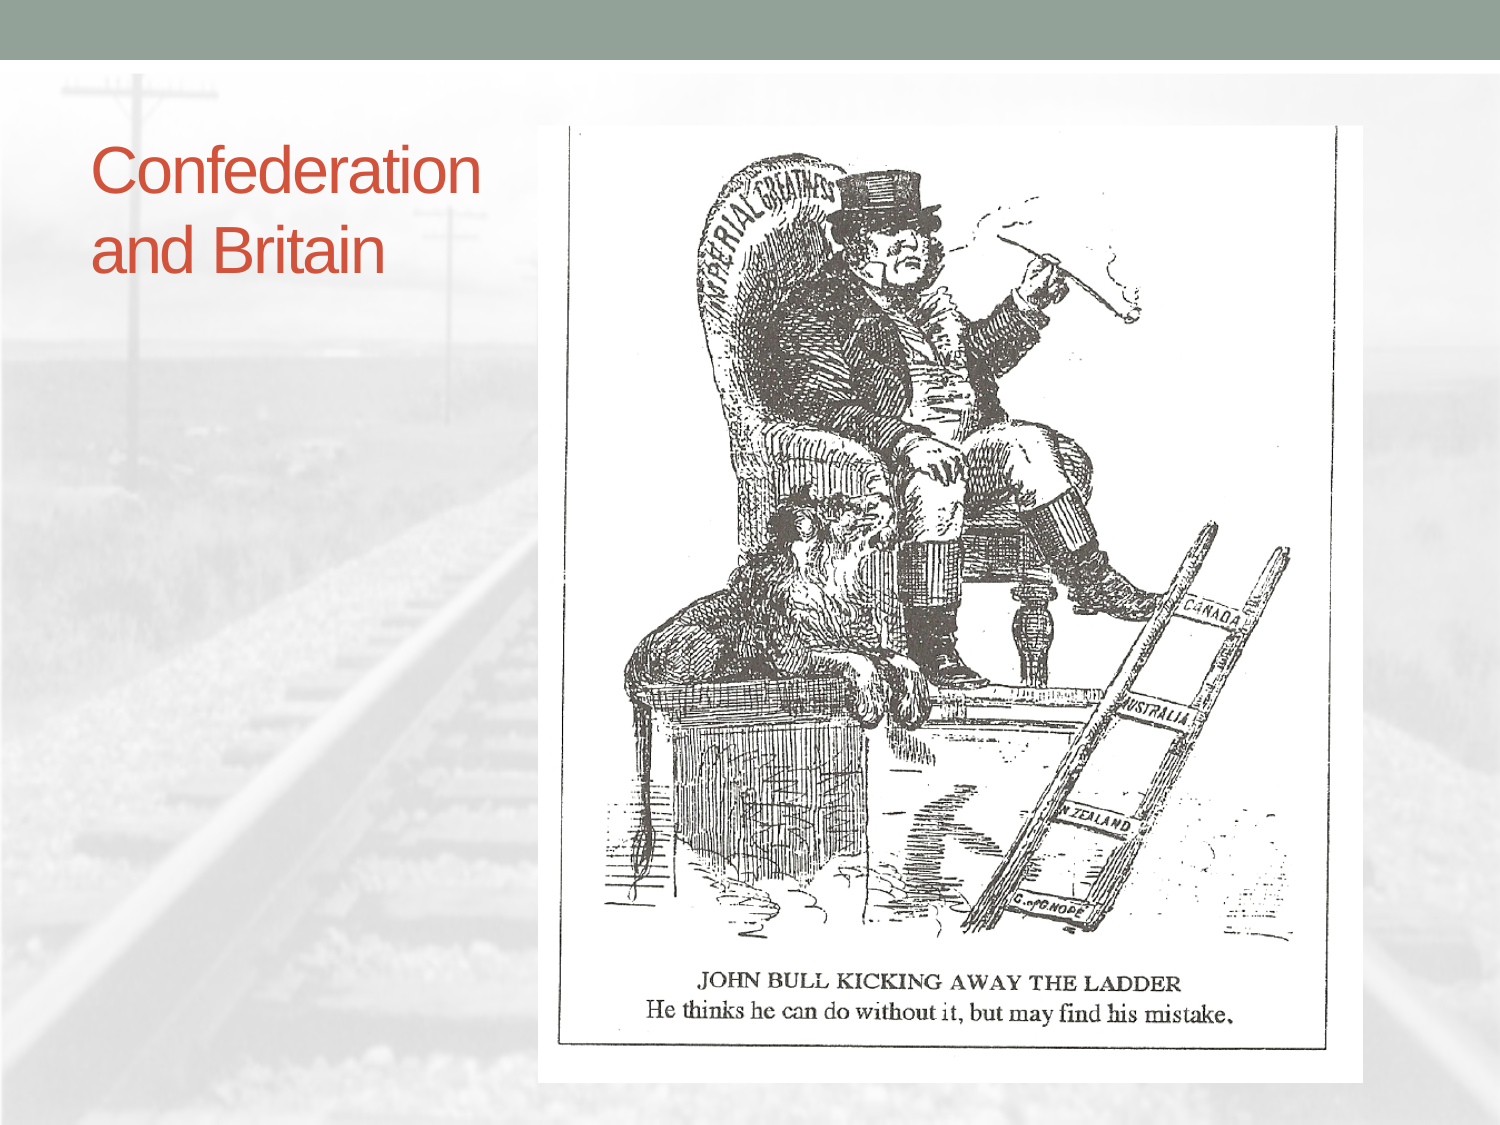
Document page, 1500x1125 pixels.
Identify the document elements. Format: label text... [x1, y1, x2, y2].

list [471, 191, 1429, 1017]
title Confederation and Britain [75, 87, 538, 327]
picture [538, 126, 1362, 191]
picture [538, 1017, 1362, 1083]
